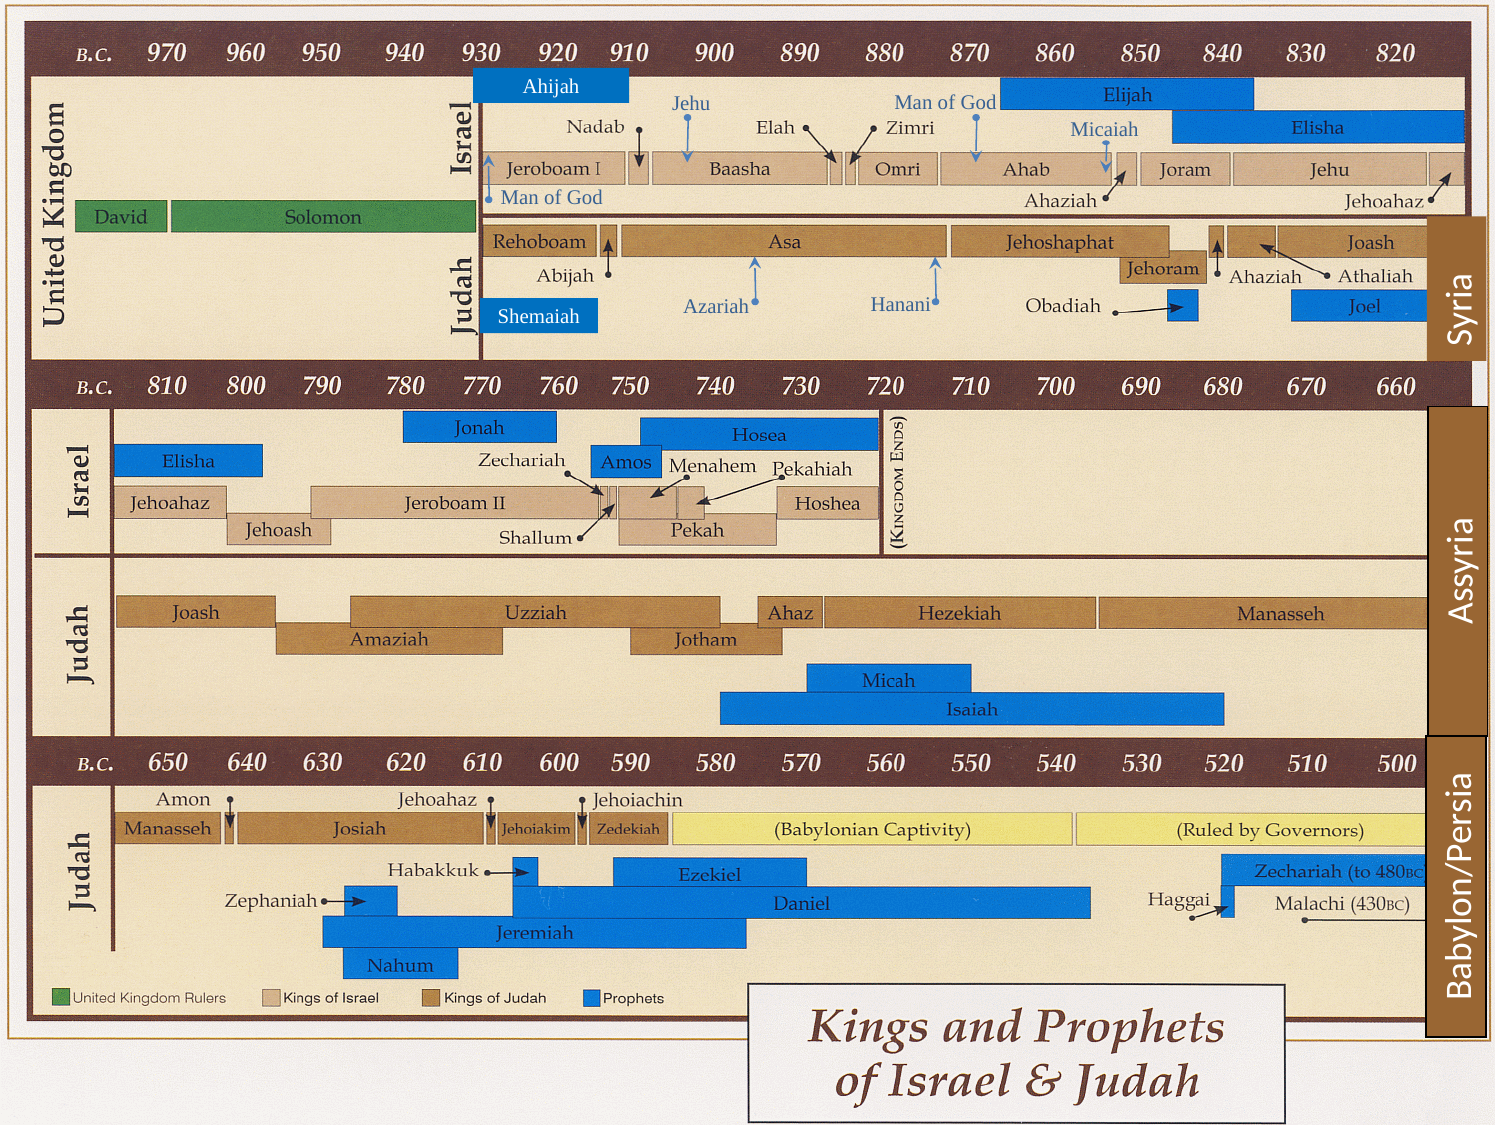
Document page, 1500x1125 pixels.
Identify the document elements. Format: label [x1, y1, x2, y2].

text_box [484, 154, 493, 204]
text_box [972, 113, 981, 163]
text_box [1101, 140, 1111, 174]
text_box [931, 256, 940, 306]
text_box [683, 113, 692, 163]
picture [0, 0, 1495, 1125]
text_box [750, 256, 760, 306]
